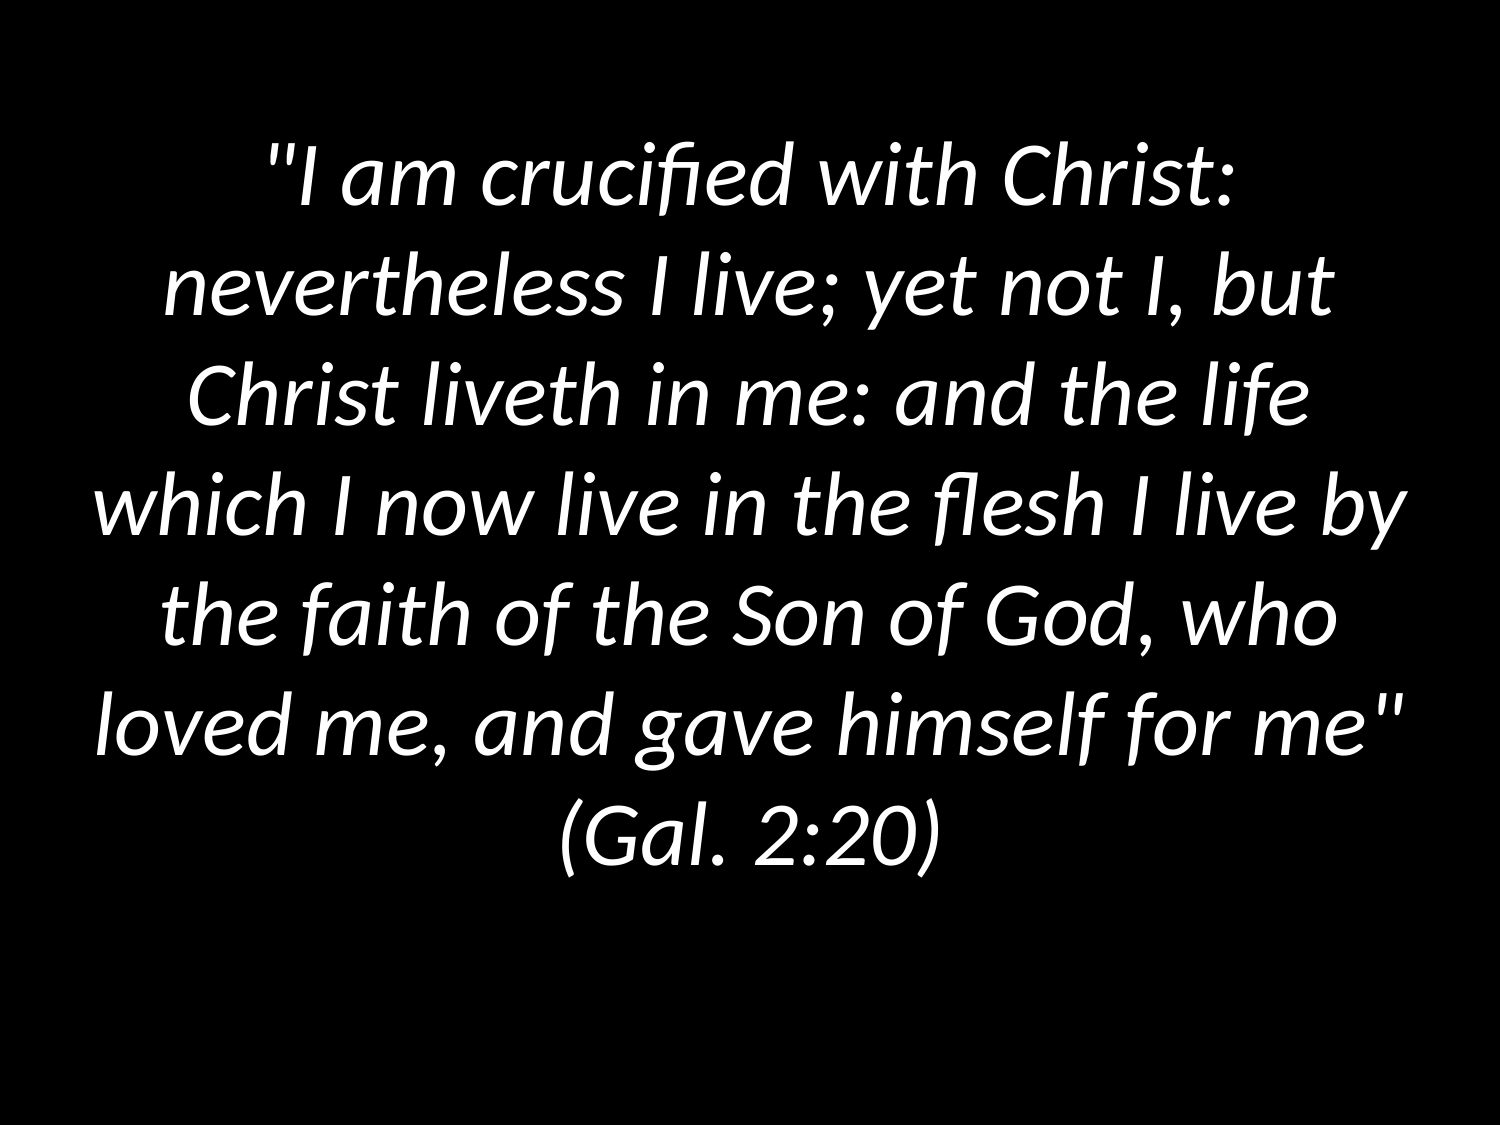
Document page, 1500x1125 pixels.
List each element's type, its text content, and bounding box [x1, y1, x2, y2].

title "I am crucified with Christ: nevertheless I live; yet not I, but Christ liveth in me: and the life which I now live in the flesh I live by the faith of the Son of God, who loved me, and gave himself for me" (Gal. 2:20) [75, 45, 1425, 1063]
